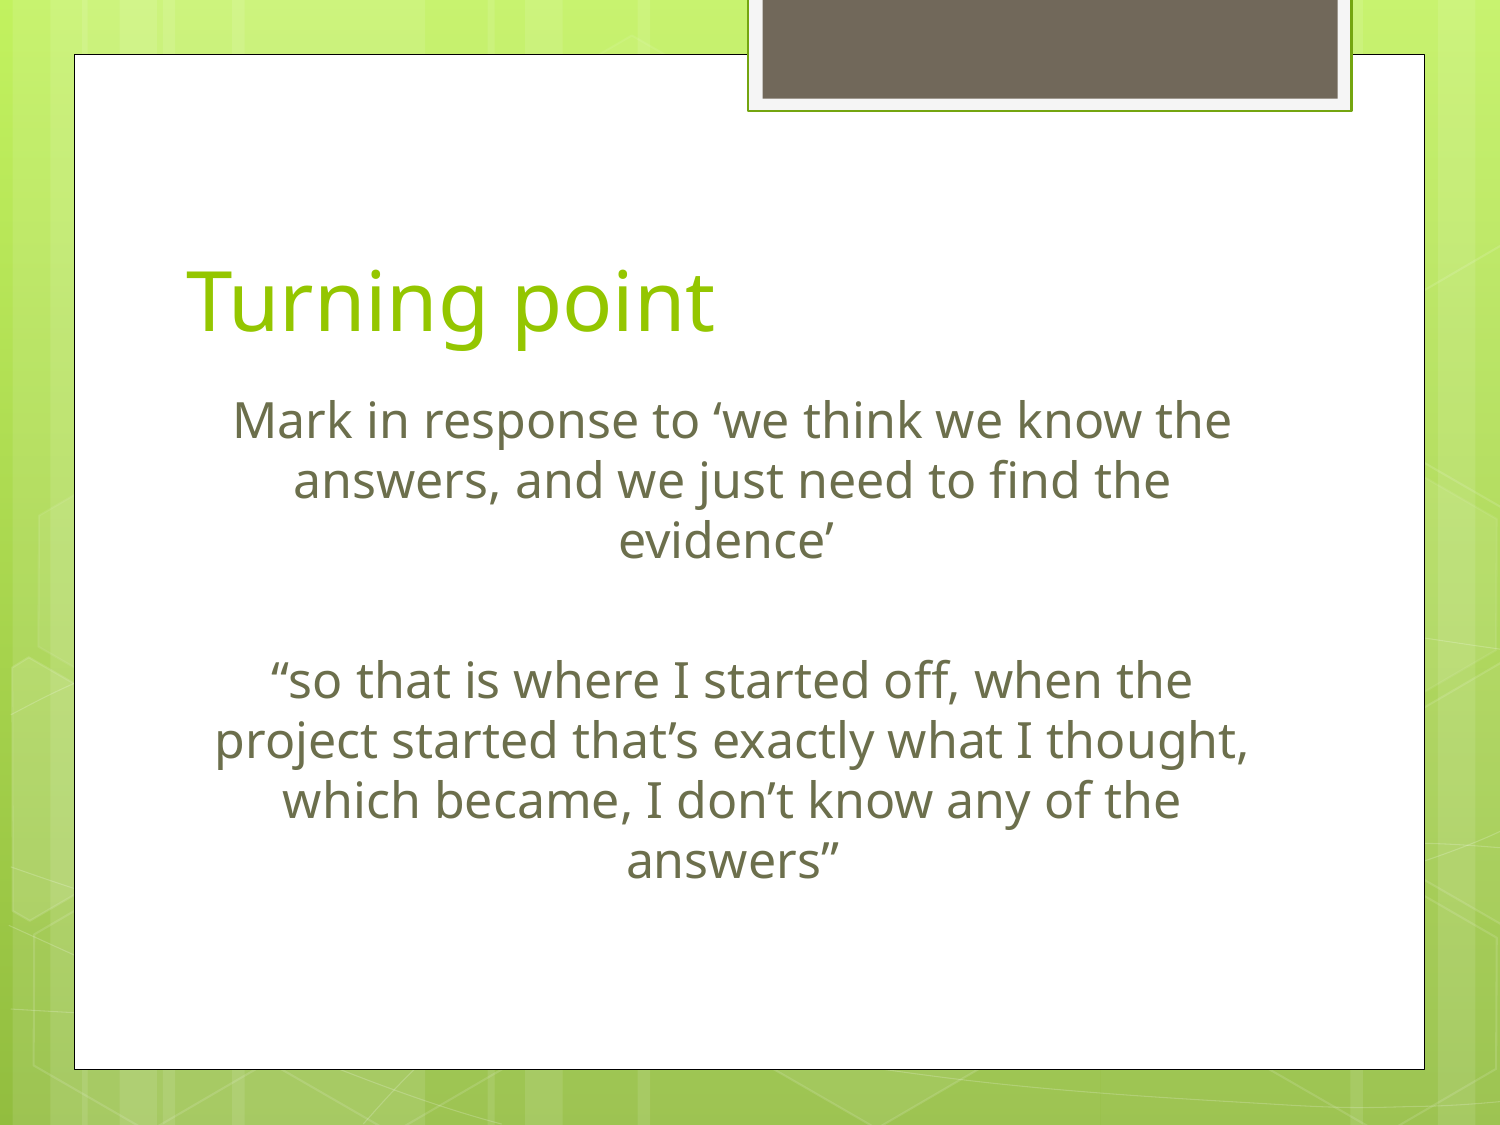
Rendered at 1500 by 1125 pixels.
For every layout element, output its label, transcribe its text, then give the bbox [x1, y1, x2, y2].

title Turning point [171, 168, 1324, 357]
list Mark in response to ‘we think we know the answers, and we just need to find the evidence’ “so that is where I started off, when the project started that’s exactly what I thought, which became, I don’t know any of the answers” [171, 381, 1283, 957]
